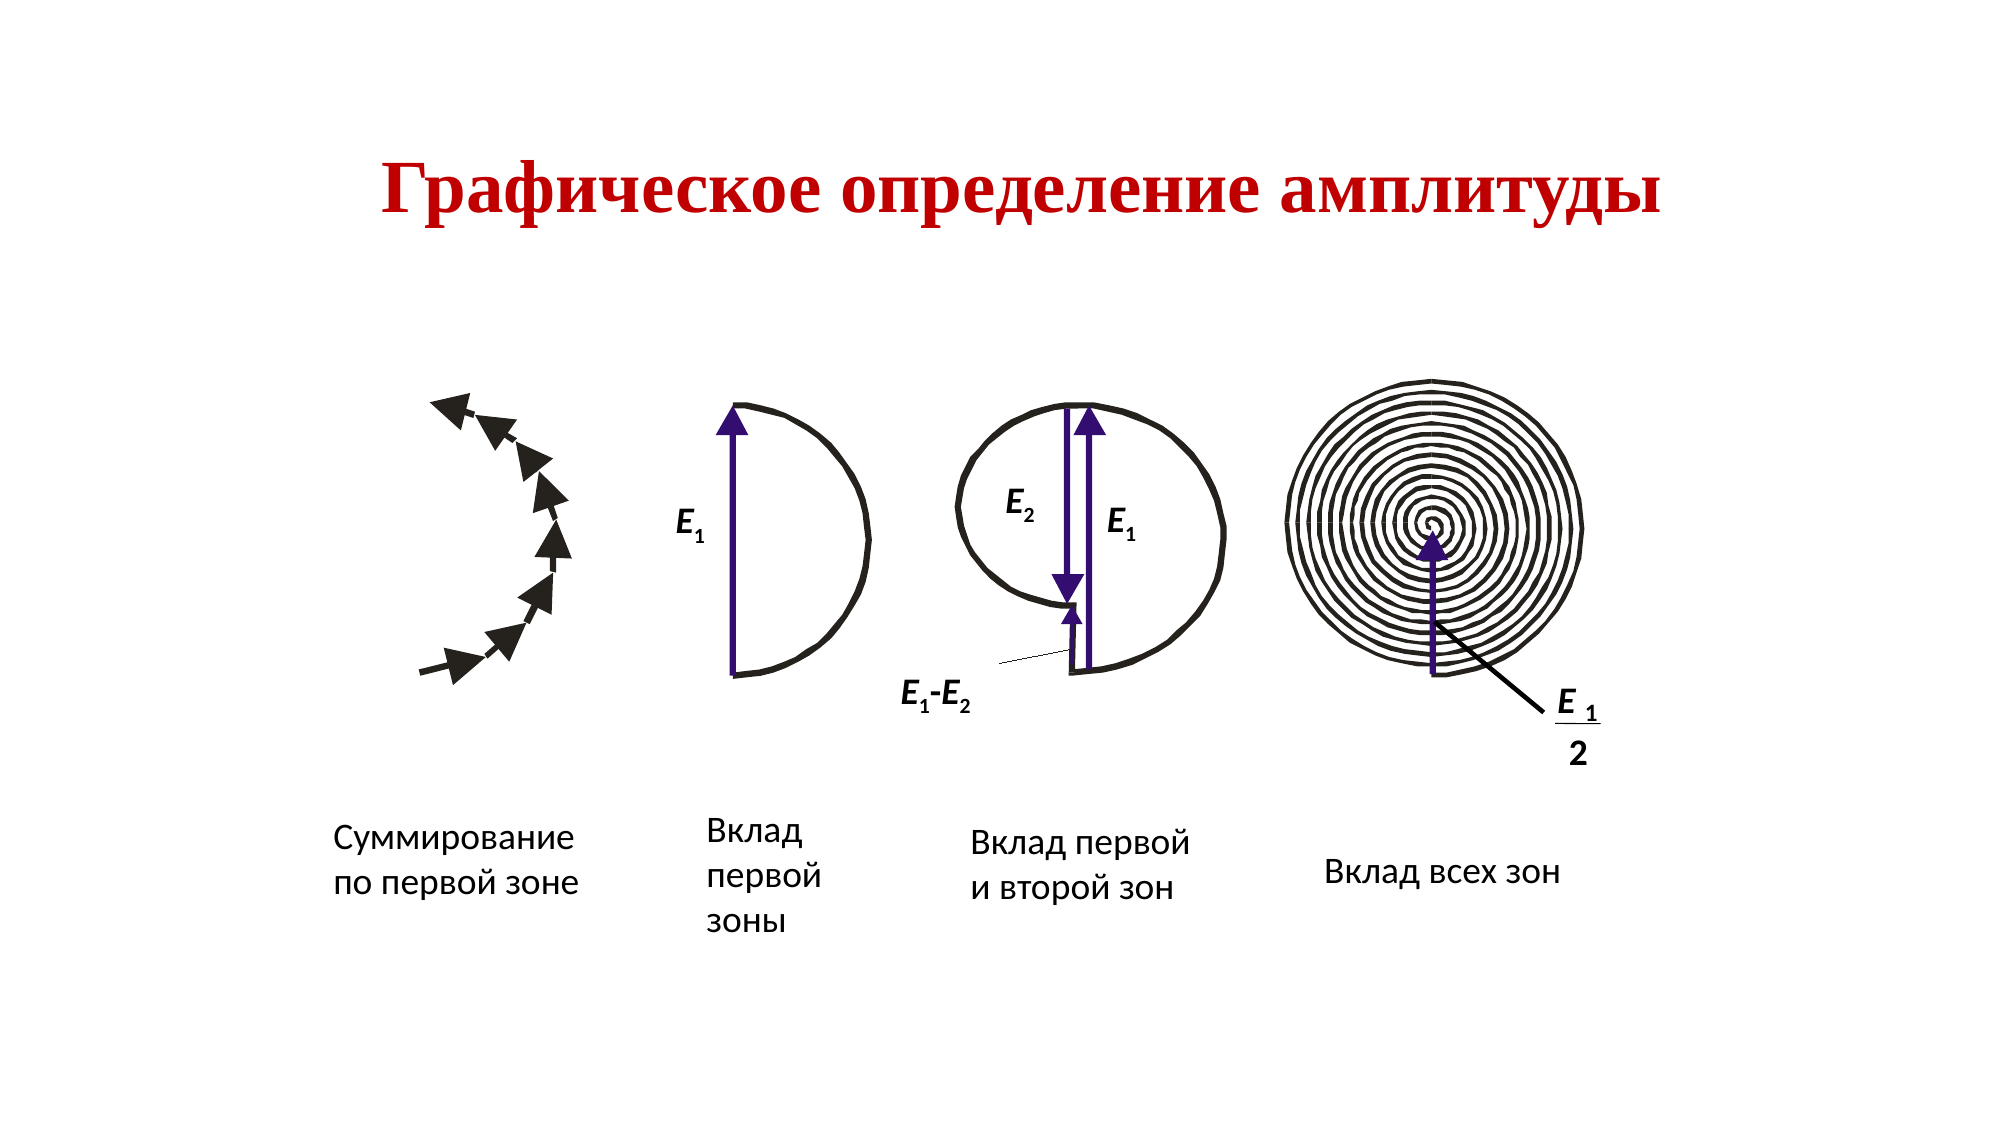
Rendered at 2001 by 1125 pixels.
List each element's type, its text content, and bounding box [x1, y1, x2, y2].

text_box Вклад первой и второй зон [955, 809, 1207, 915]
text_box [885, 402, 1227, 720]
text_box Суммирование по первой зоне [318, 804, 595, 910]
title Графическое определение амплитуды [366, 144, 1734, 232]
text_box Вклад первой зоны [691, 797, 846, 948]
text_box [418, 392, 572, 686]
text_box Вклад всех зон [1309, 838, 1577, 899]
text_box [660, 402, 872, 679]
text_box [1284, 378, 1601, 774]
